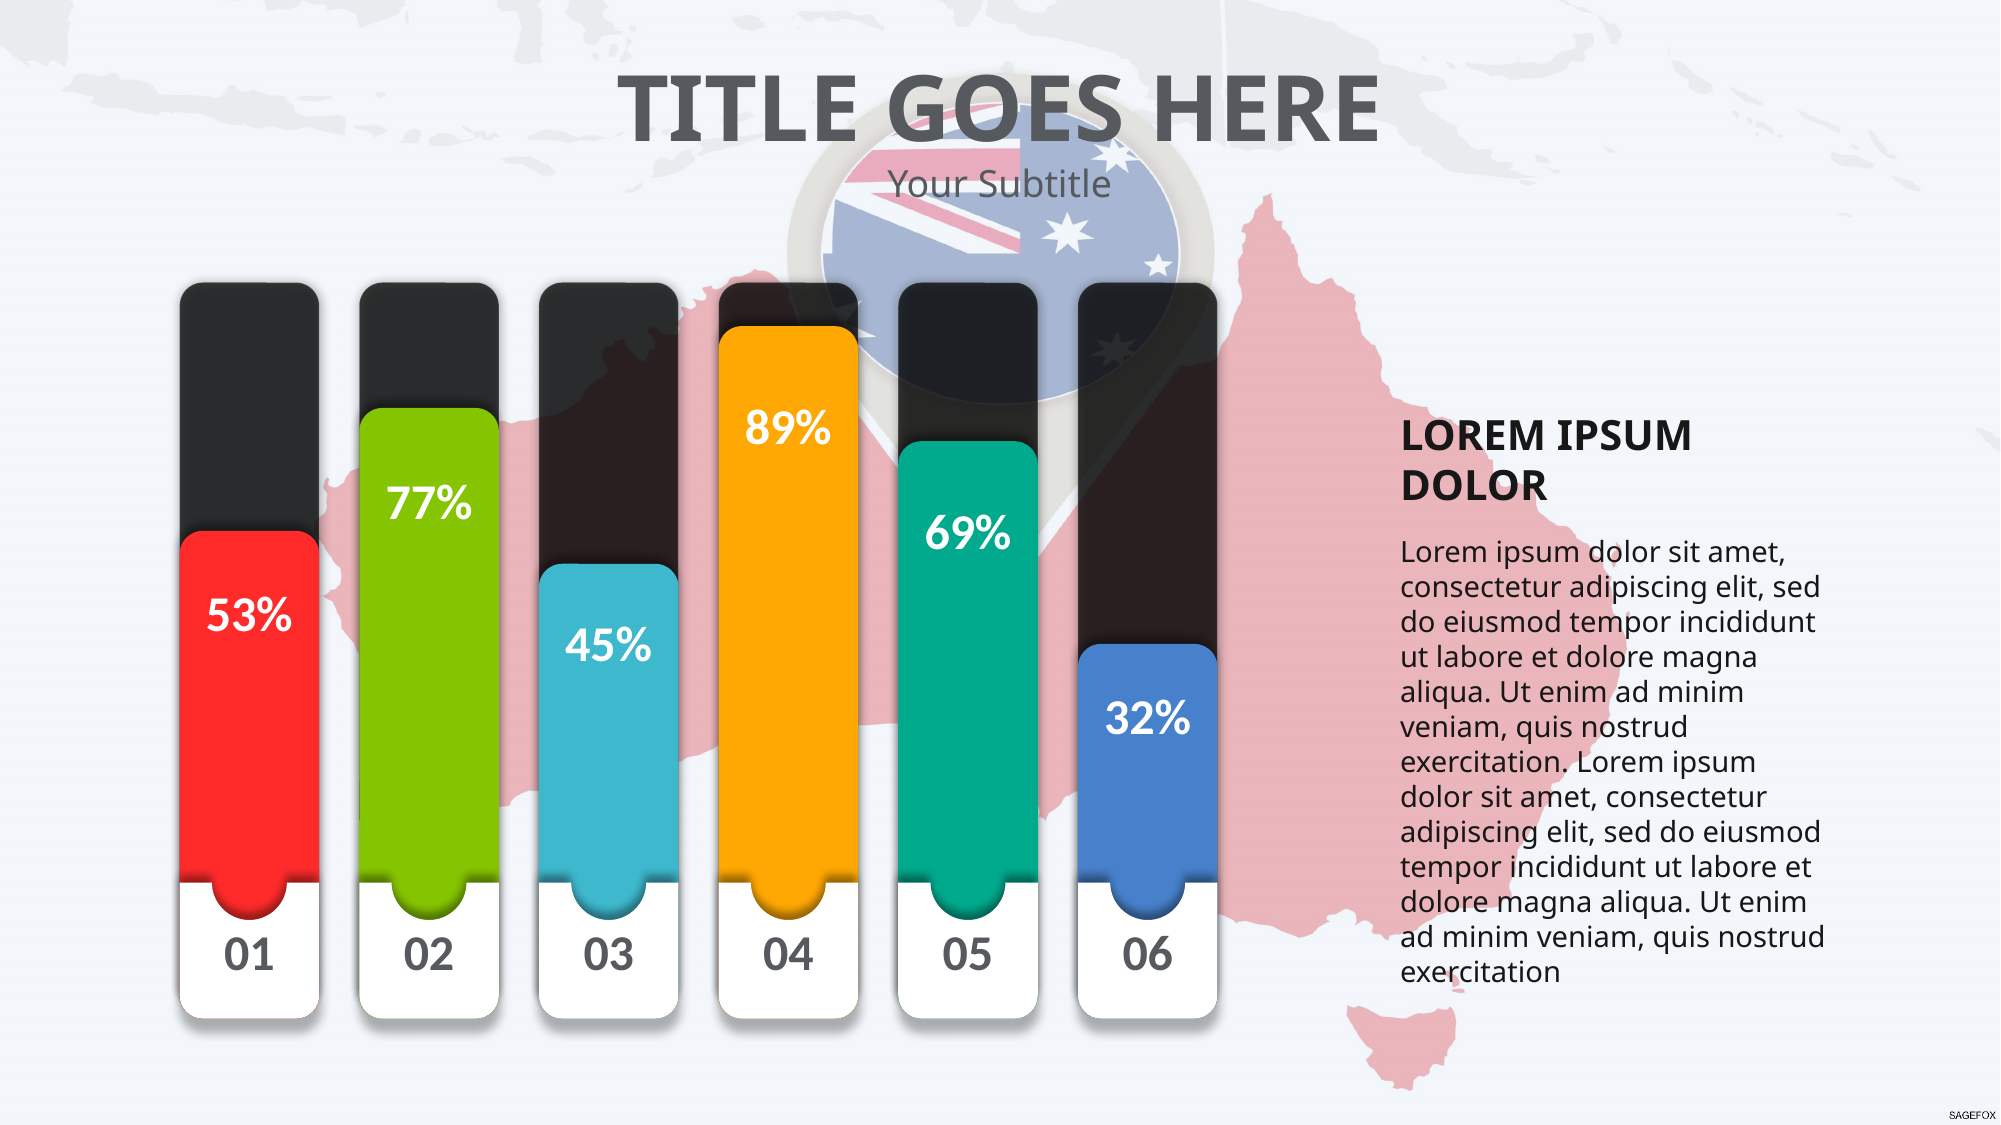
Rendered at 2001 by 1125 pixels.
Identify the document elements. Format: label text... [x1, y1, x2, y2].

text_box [538, 563, 679, 1019]
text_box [179, 530, 320, 1019]
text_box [359, 407, 499, 1019]
text_box [358, 281, 500, 410]
text_box [897, 281, 1039, 446]
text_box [1077, 643, 1218, 1019]
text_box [718, 326, 859, 1019]
text_box LOREM IPSUM DOLOR Lorem ipsum dolor sit amet, consectetur adipiscing elit, sed do eiusmod tempor incididunt ut labore et dolore magna aliqua. Ut enim ad minim veniam, quis nostrud exercitation. Lorem ipsum dolor sit amet, consectetur adipiscing elit, sed do eiusmod tempor incididunt ut labore et dolore magna aliqua. Ut enim ad minim veniam, quis nostrud exercitation [1385, 400, 1849, 1076]
text_box TITLE GOES HERE Your Subtitle [548, 42, 1452, 212]
text_box [717, 281, 860, 330]
text_box [537, 281, 680, 568]
text_box [1076, 281, 1219, 648]
text_box [178, 281, 321, 535]
picture [1925, 0, 2001, 1125]
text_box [898, 441, 1038, 1019]
